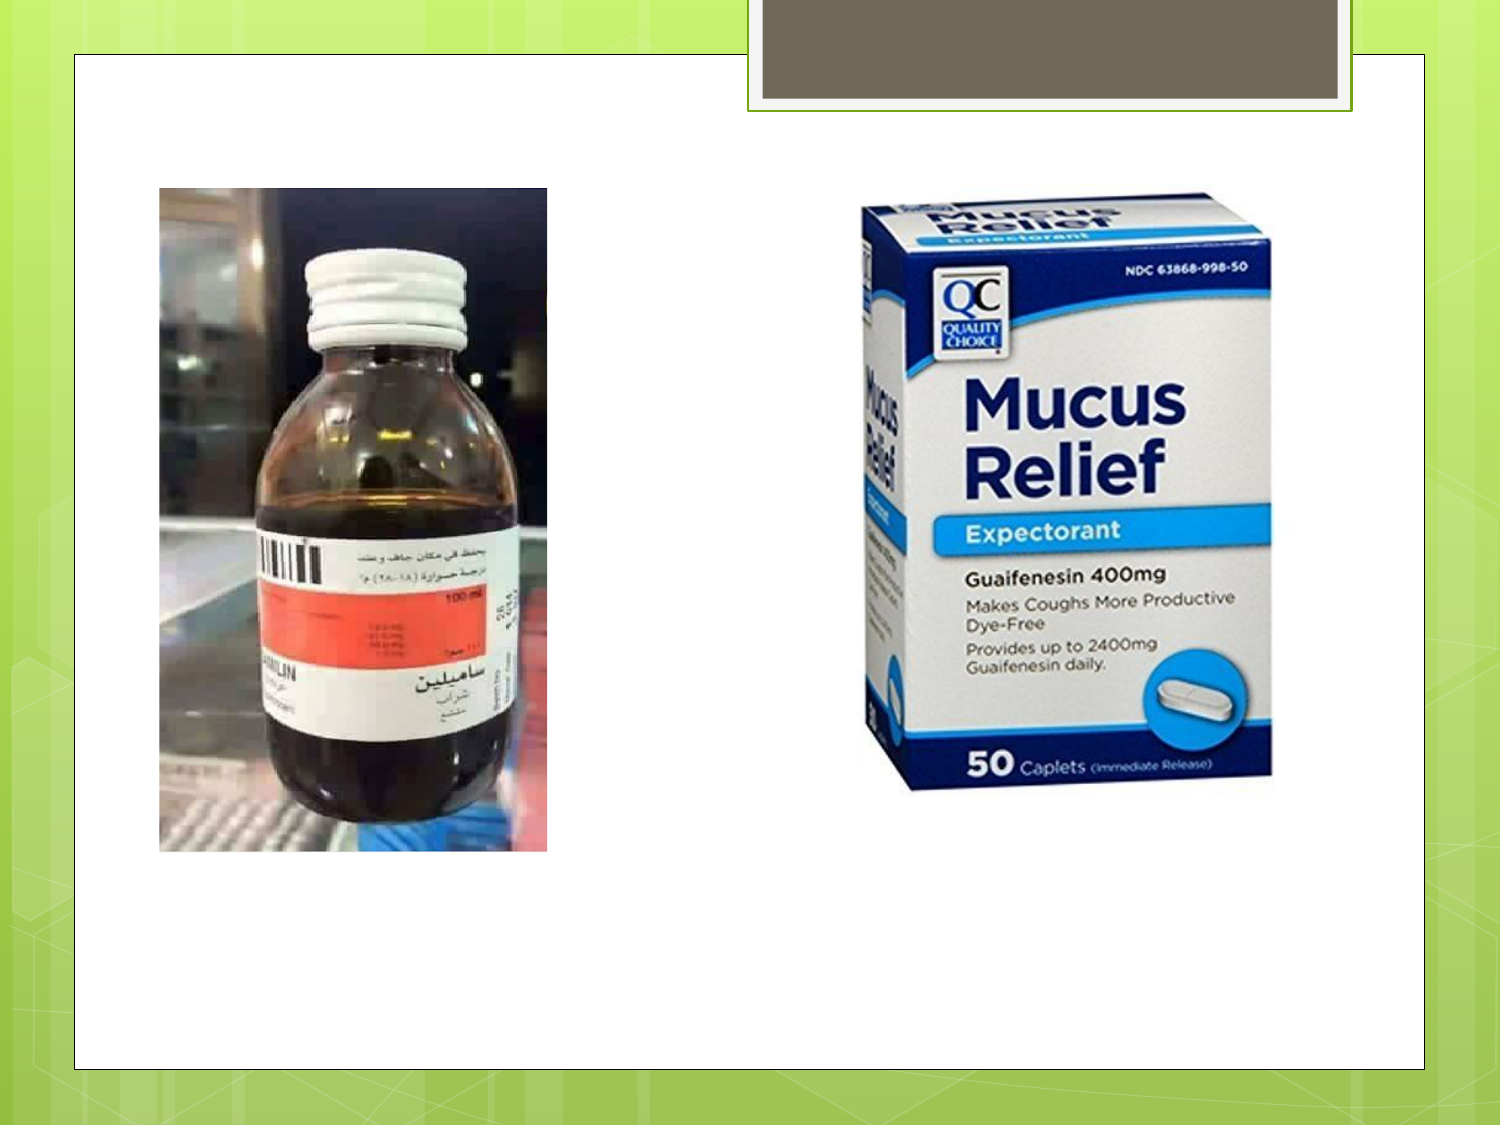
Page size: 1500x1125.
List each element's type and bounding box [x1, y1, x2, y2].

picture [761, 184, 1378, 800]
list [159, 186, 548, 856]
